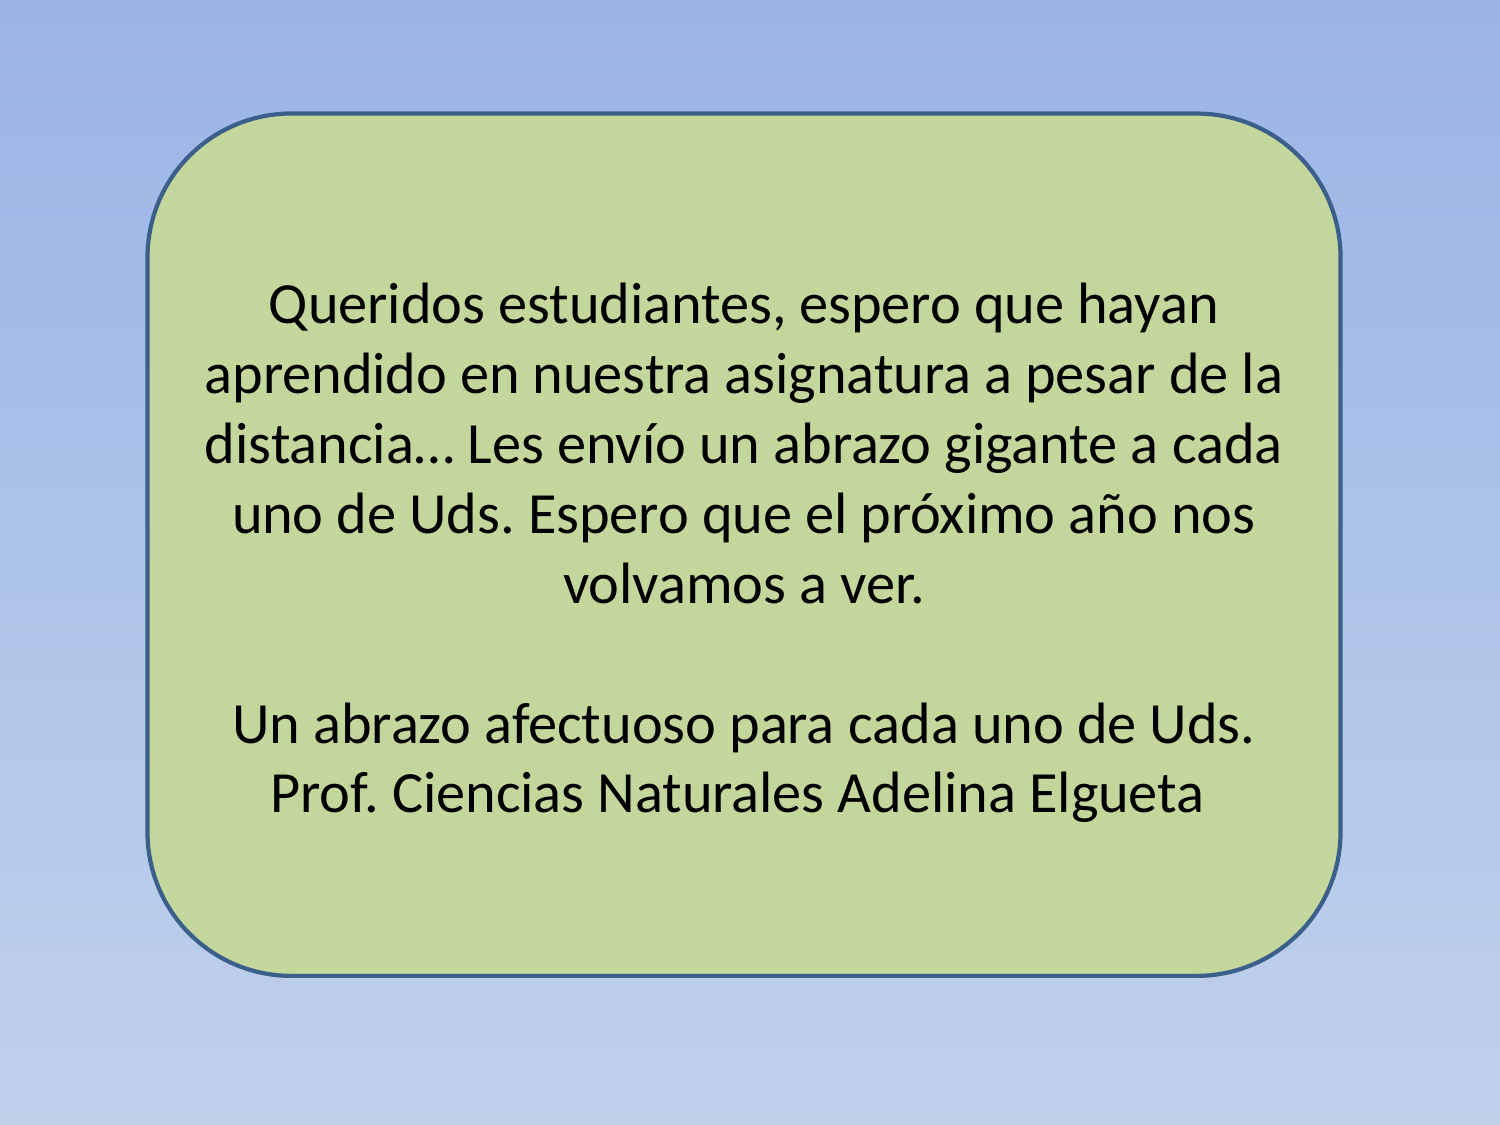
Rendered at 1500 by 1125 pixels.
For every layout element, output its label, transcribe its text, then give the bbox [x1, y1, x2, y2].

text_box Queridos estudiantes, espero que hayan aprendido en nuestra asignatura a pesar de la distancia… Les envío un abrazo gigante a cada uno de Uds. Espero que el próximo año nos volvamos a ver. Un abrazo afectuoso para cada uno de Uds. Prof. Ciencias Naturales Adelina Elgueta [145, 111, 1343, 978]
